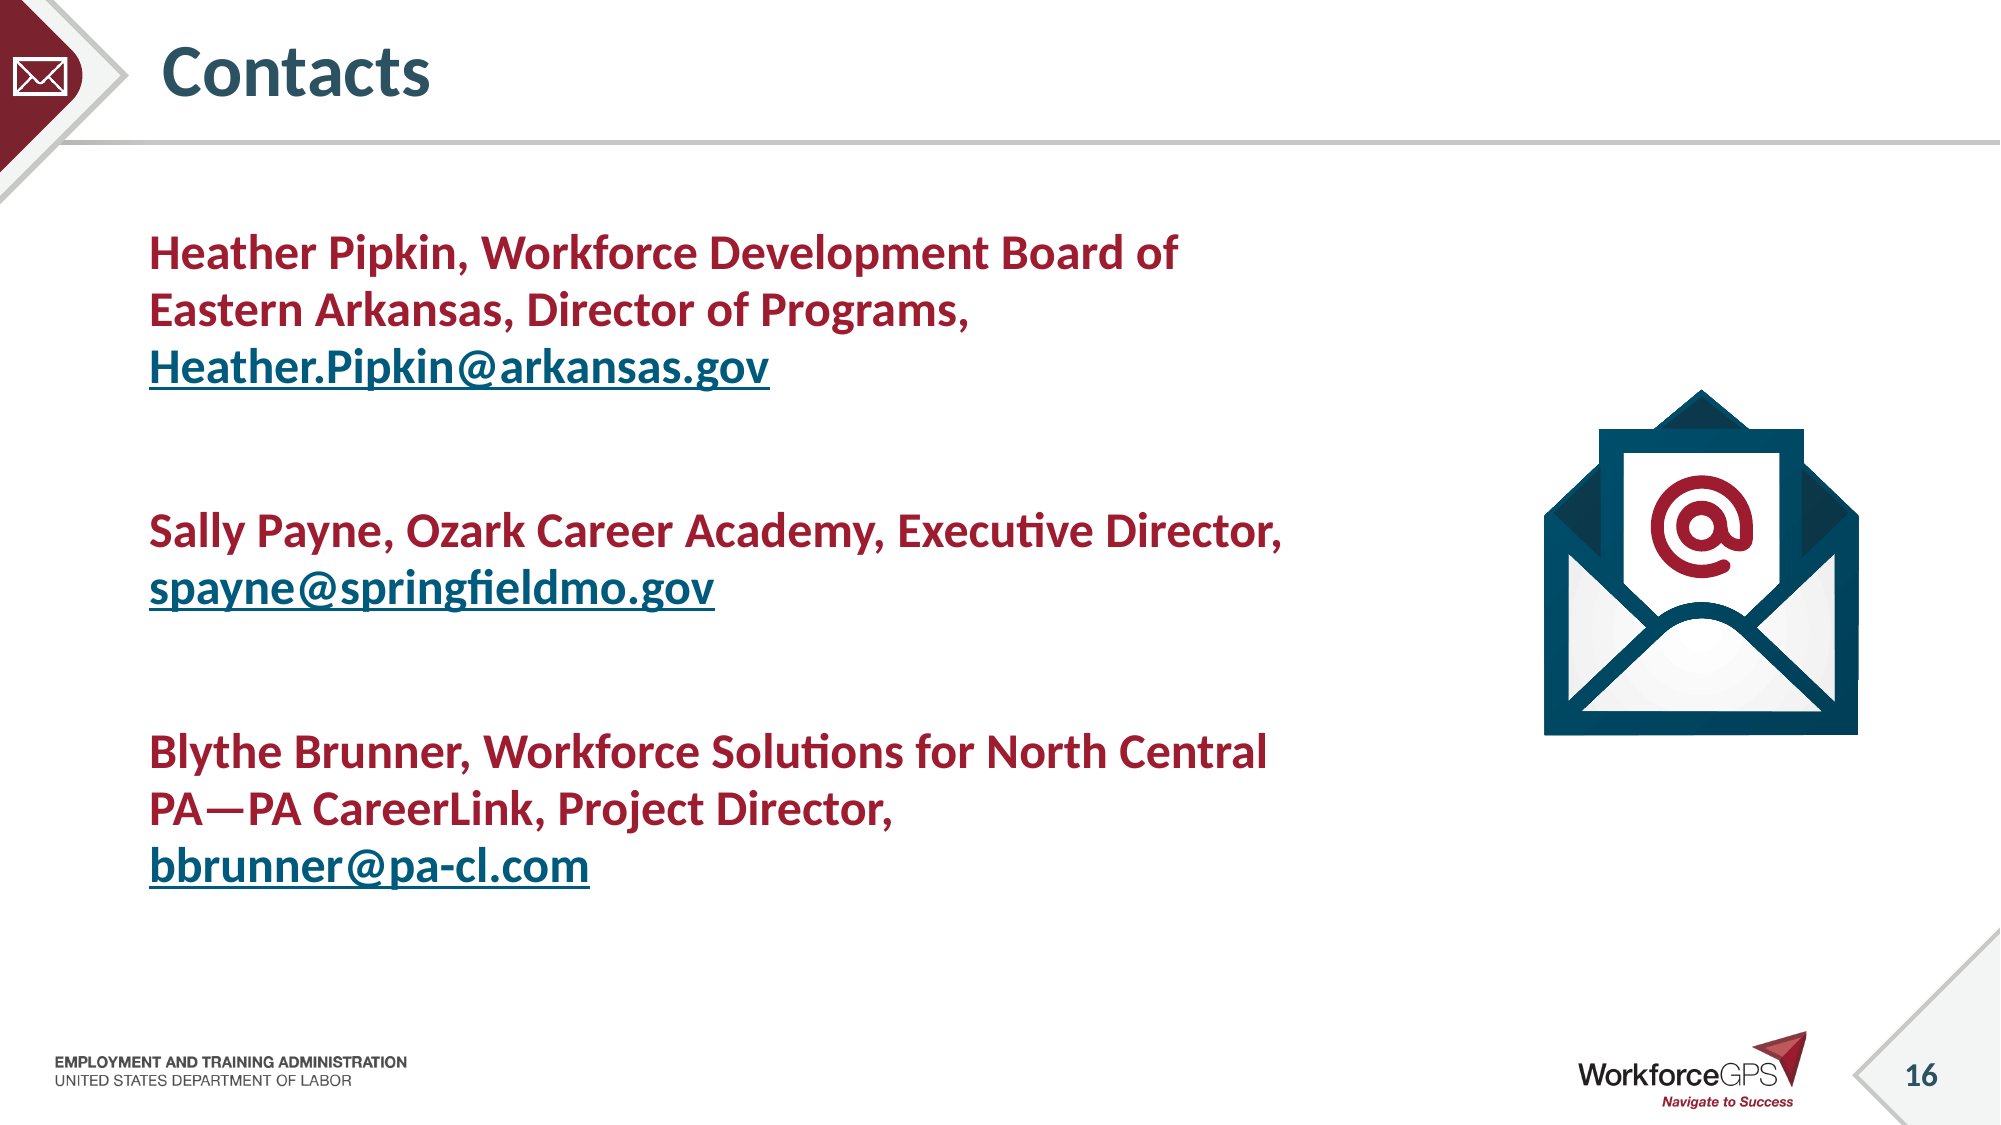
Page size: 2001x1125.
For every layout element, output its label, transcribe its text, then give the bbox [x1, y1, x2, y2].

list Heather Pipkin, Workforce Development Board of Eastern Arkansas, Director of Programs, Heather.Pipkin@arkansas.gov Sally Payne, Ozark Career Academy, Executive Director, spayne@springfieldmo.gov Blythe Brunner, Workforce Solutions for North Central PA—PA CareerLink, Project Director, bbrunner@pa-cl.com [134, 186, 1323, 1014]
picture [7, 43, 73, 110]
title Contacts [132, 7, 1950, 137]
slide_number 16 [1867, 1042, 1975, 1103]
